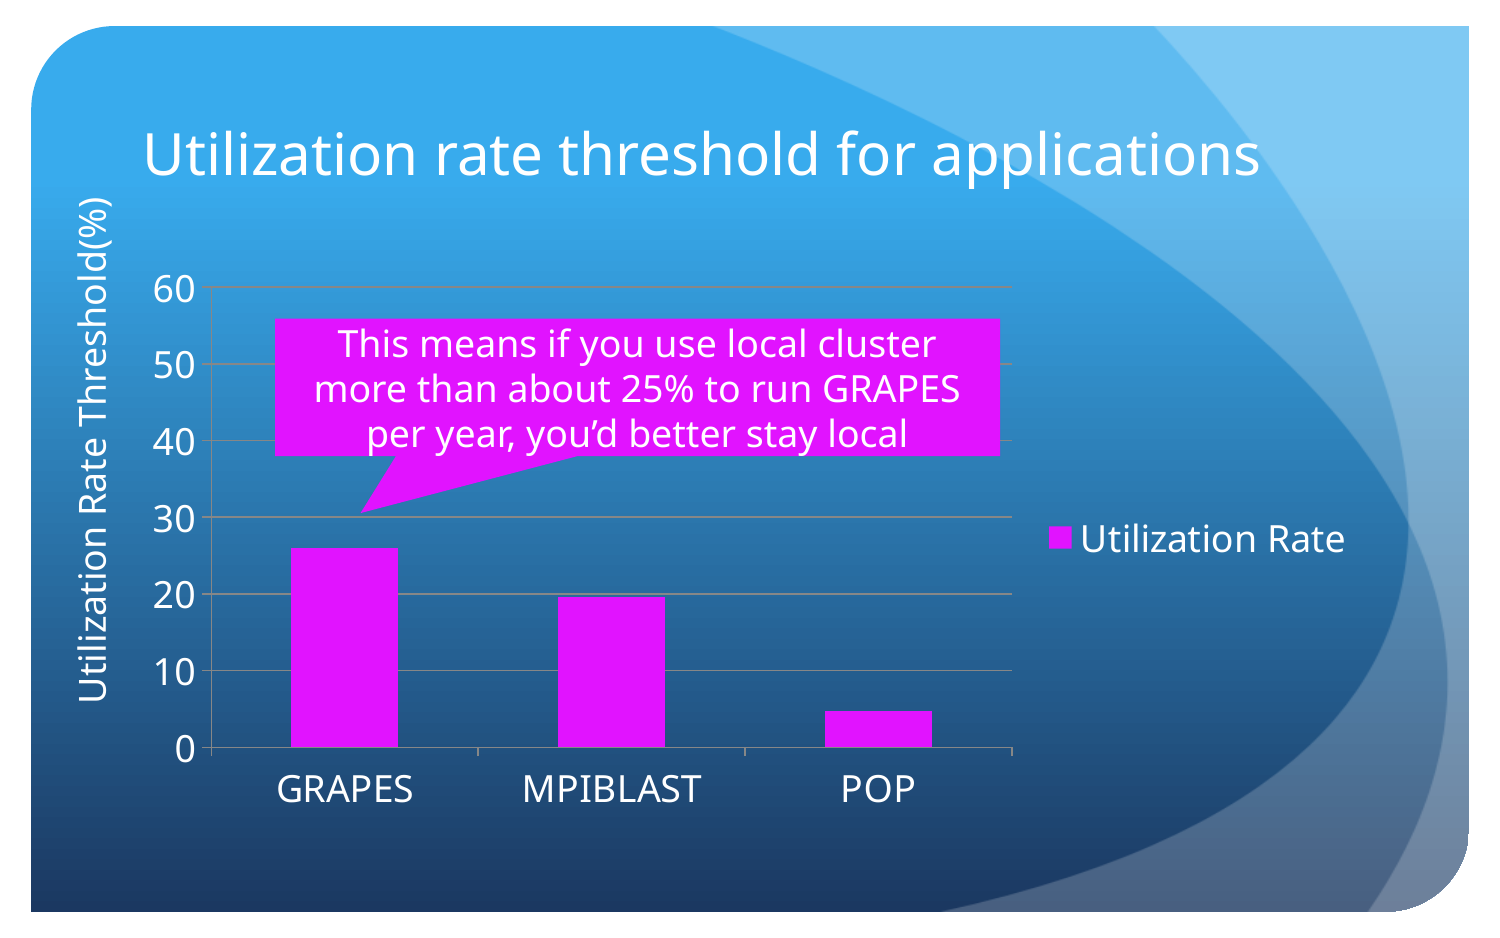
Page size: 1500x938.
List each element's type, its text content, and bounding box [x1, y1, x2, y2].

chart [127, 249, 1373, 826]
title Utilization rate threshold for applications [127, 51, 1373, 196]
picture [24, 25, 1473, 912]
text_box Utilization Rate Threshold(%) [61, 210, 137, 719]
